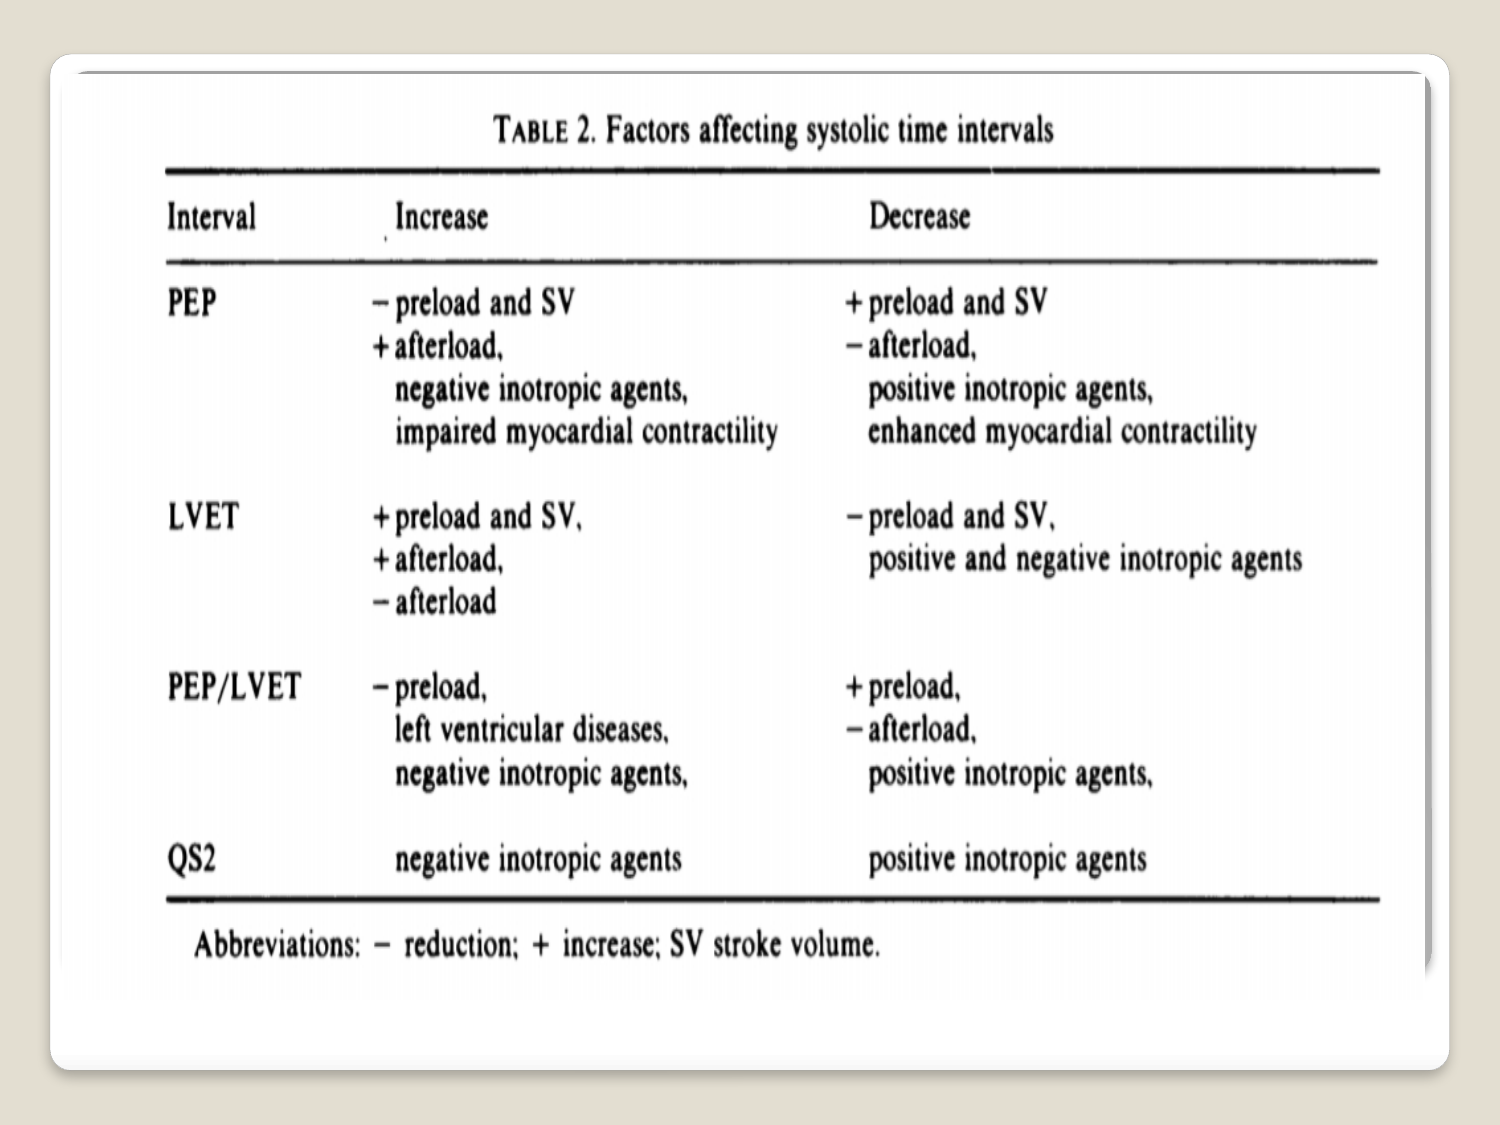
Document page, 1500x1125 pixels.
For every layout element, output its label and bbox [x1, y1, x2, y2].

list [62, 74, 1426, 1001]
